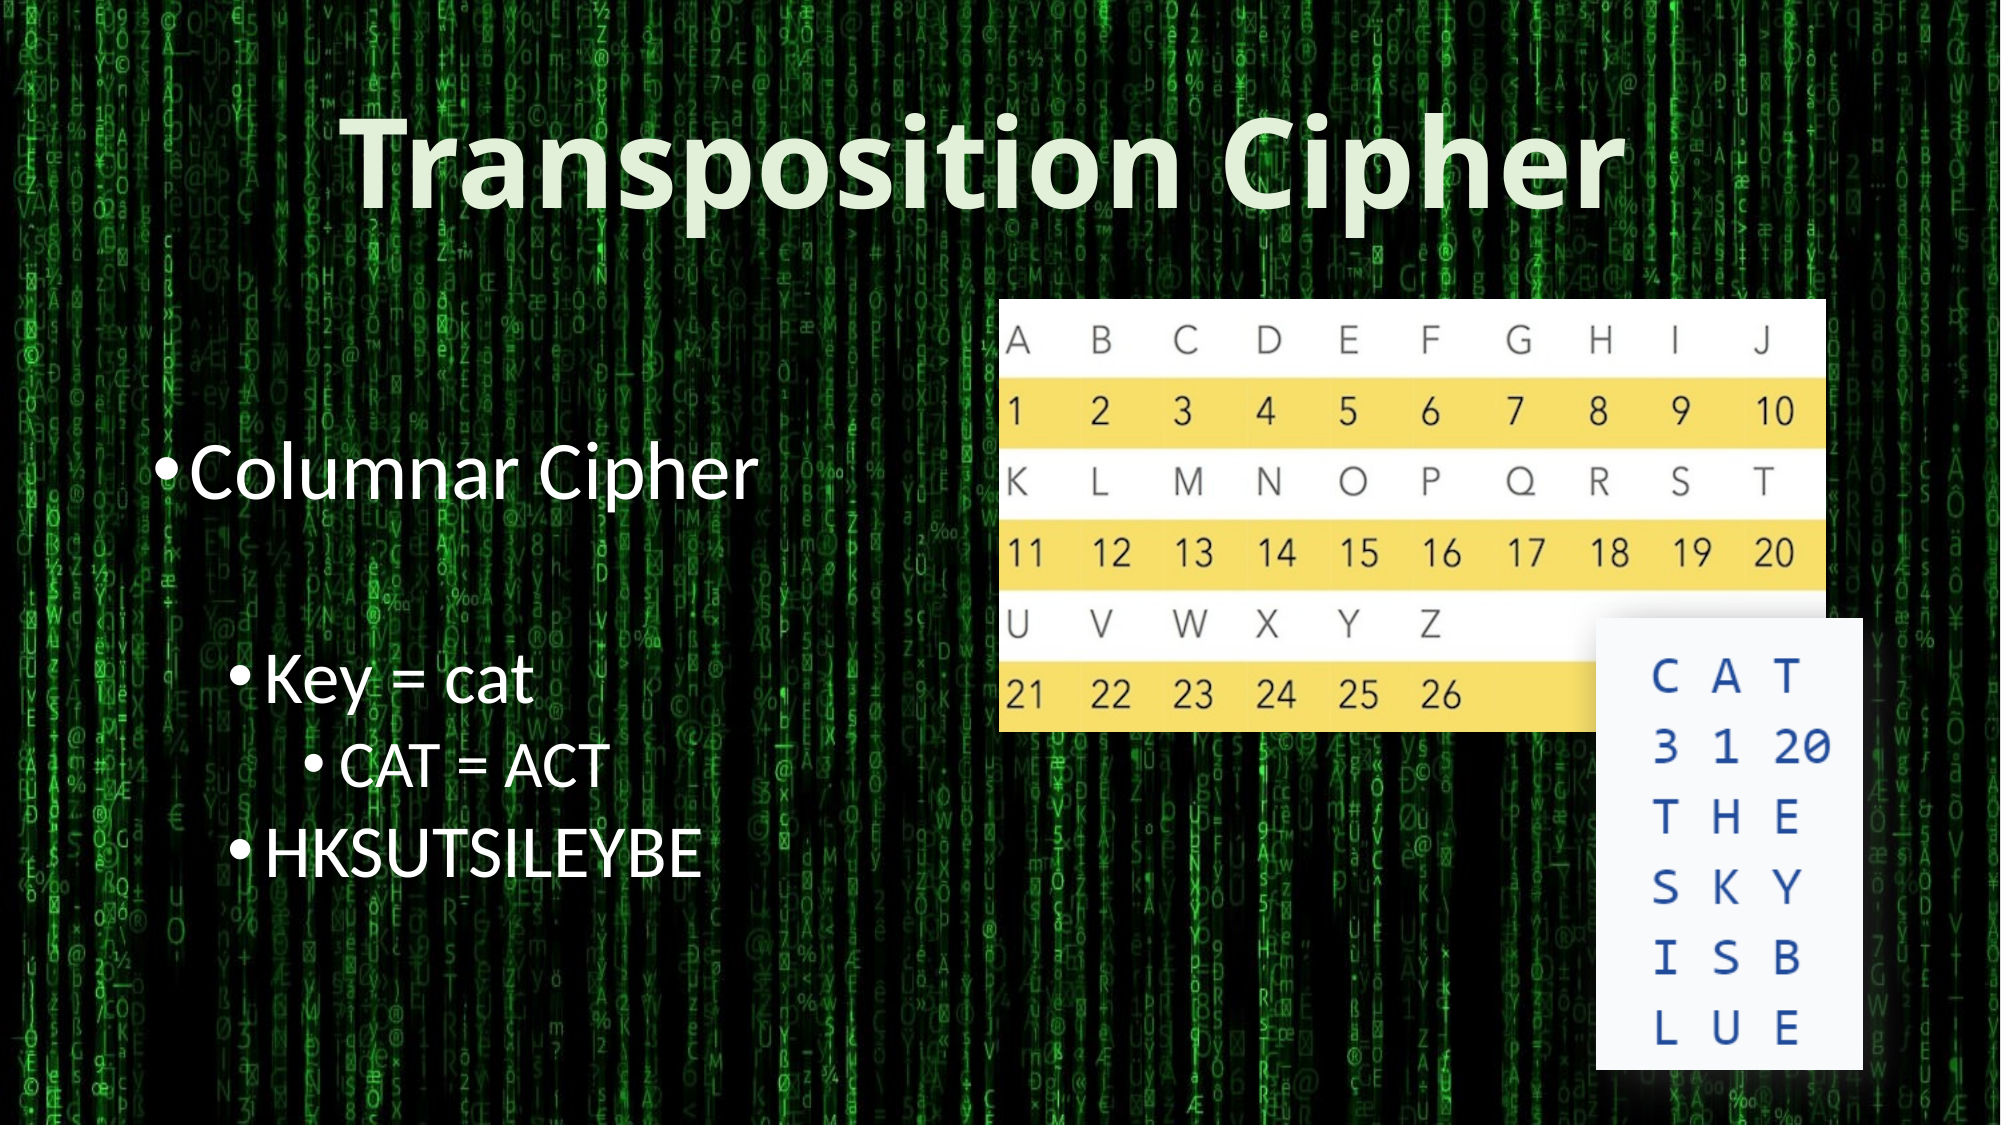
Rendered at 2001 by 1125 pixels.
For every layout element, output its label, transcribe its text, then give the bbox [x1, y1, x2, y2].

picture [0, 0, 2001, 1125]
title Transposition Cipher [137, 59, 1863, 278]
list Columnar Cipher Key = cat CAT = ACT HKSUTSILEYBE [137, 299, 900, 1014]
